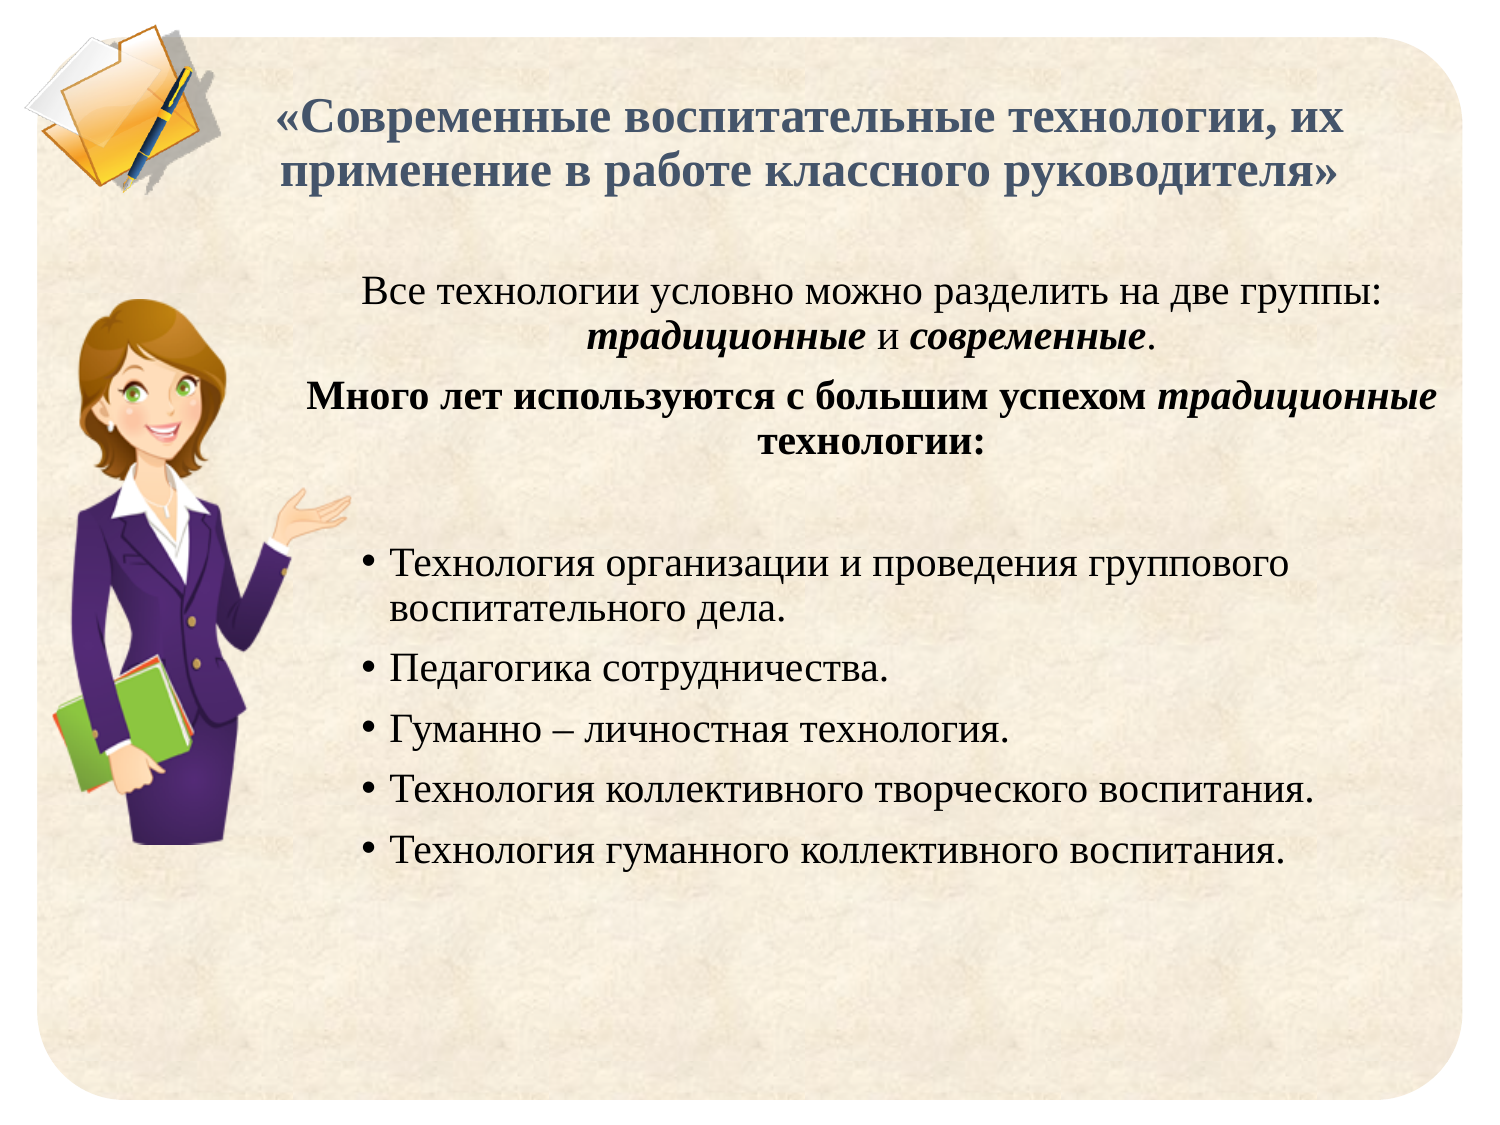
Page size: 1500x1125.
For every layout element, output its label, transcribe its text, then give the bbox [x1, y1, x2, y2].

list Все технологии условно можно разделить на две группы: традиционные и современные. Много лет используются с большим успехом традиционные технологии: Технология организации и проведения группового воспитательного дела. Педагогика сотрудничества. Гуманно – личностная технология. Технология коллективного творческого воспитания. Технология гуманного коллективного воспитания. [287, 260, 1457, 1035]
title «Современные воспитательные технологии, их применение в работе классного руководителя» [162, 34, 1457, 252]
picture [50, 299, 358, 845]
picture [24, 24, 200, 193]
